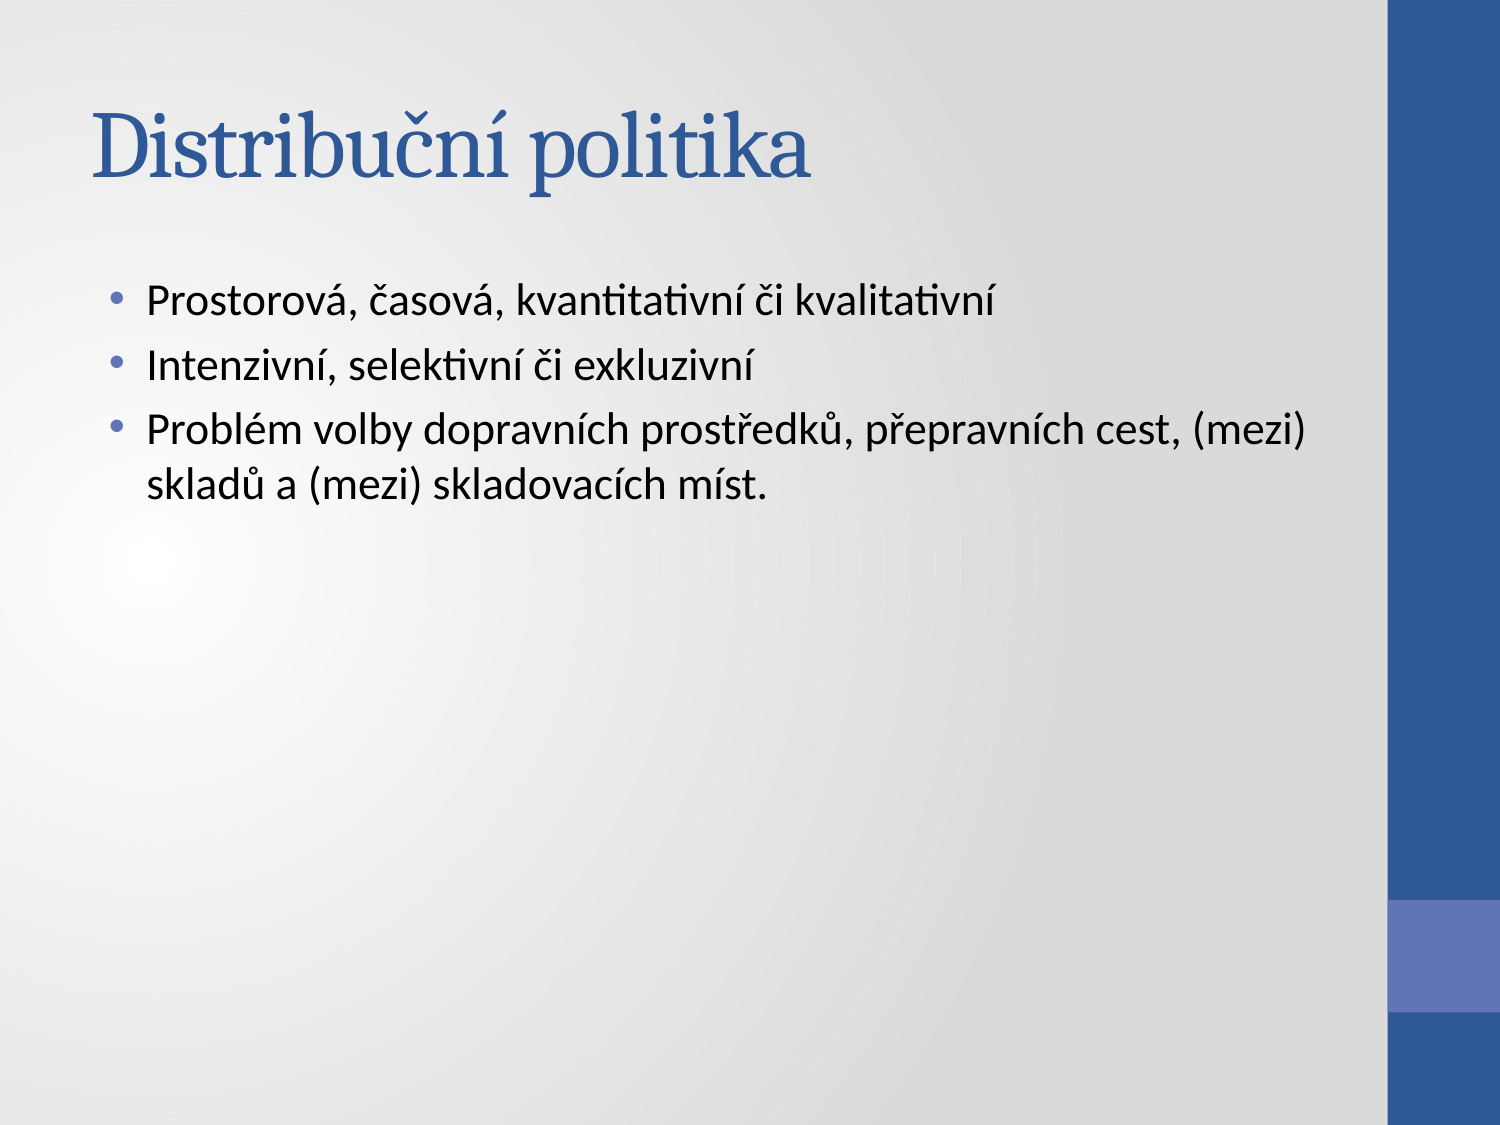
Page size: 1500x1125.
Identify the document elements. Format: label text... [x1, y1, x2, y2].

title Distribuční politika [75, 45, 1325, 233]
list Prostorová, časová, kvantitativní či kvalitativní Intenzivní, selektivní či exkluzivní Problém volby dopravních prostředků, přepravních cest, (mezi) skladů a (mezi) skladovacích míst. [75, 262, 1325, 1050]
